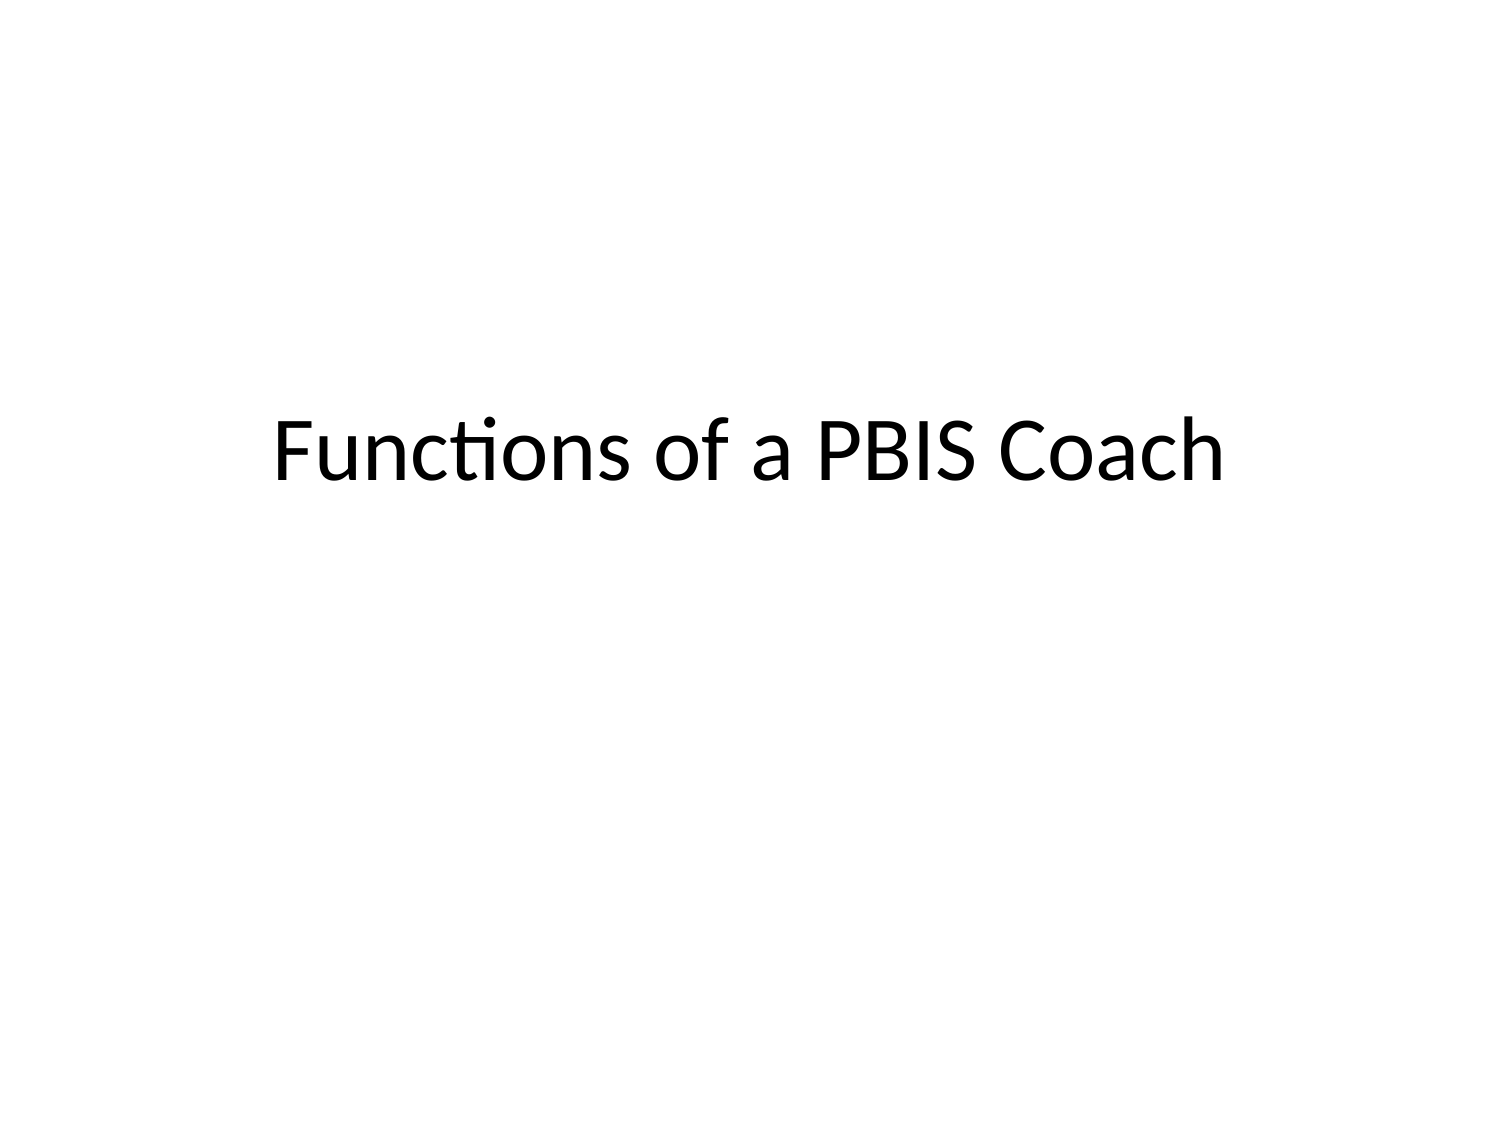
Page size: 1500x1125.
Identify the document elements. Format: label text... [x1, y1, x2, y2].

title Functions of a PBIS Coach [75, 350, 1425, 538]
